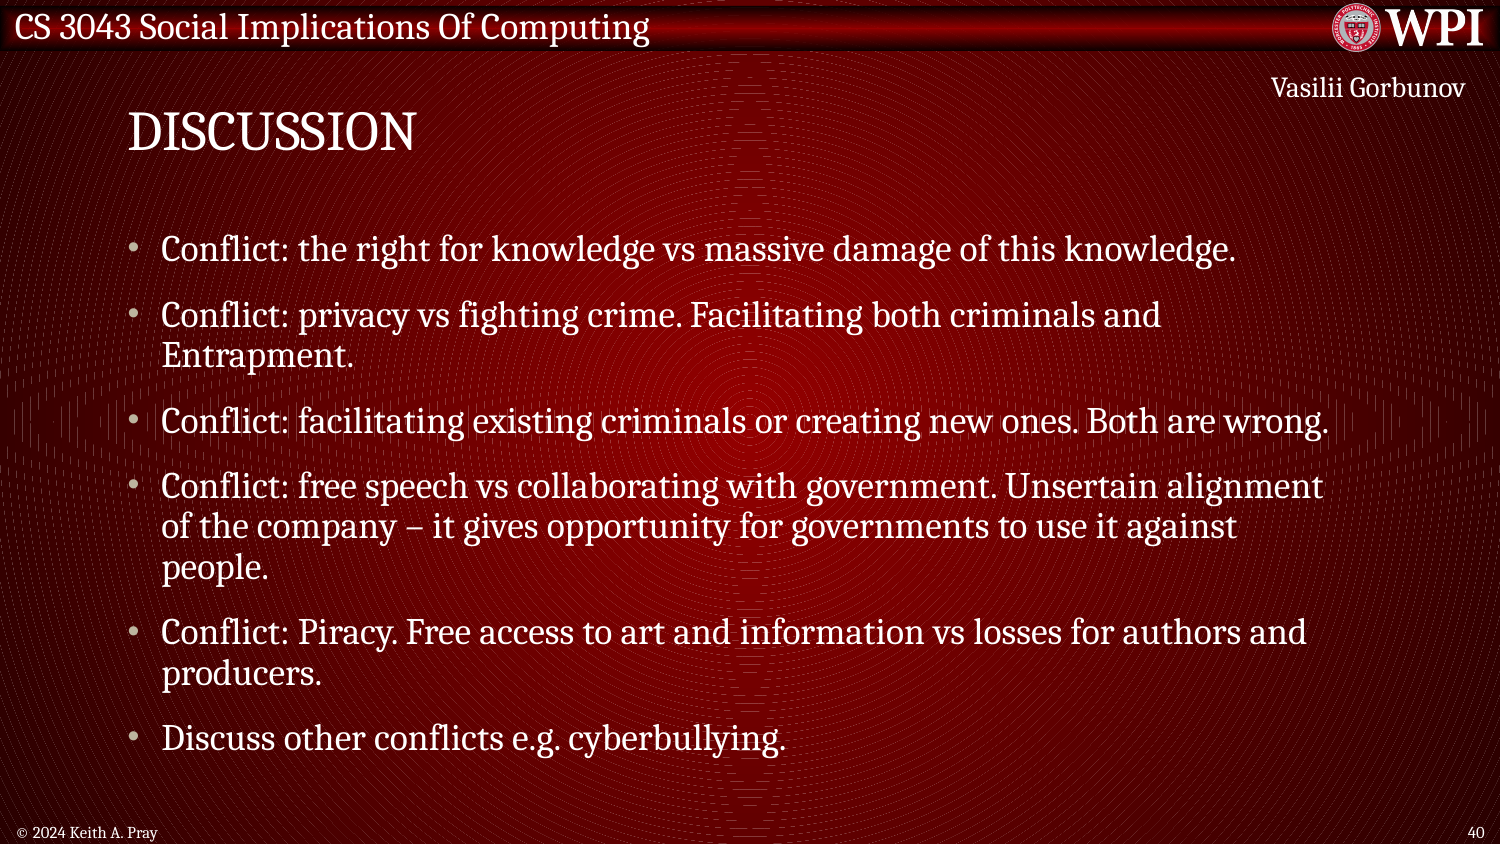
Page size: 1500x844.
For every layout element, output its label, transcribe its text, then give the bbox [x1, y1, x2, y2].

slide_number 40 [1397, 819, 1500, 844]
list Conflict: the right for knowledge vs massive damage of this knowledge. Conflict: privacy vs fighting crime. Facilitating both criminals and Entrapment. Conflict: facilitating existing criminals or creating new ones. Both are wrong. Conflict: free speech vs collaborating with government. Unsertain alignment of the company – it gives opportunity for governments to use it against people. Conflict: Piracy. Free access to art and information vs losses for authors and producers. Discuss other conflicts e.g. cyberbullying. [112, 221, 1355, 803]
picture [1332, 3, 1483, 52]
text_box Vasilii Gorbunov [1123, 61, 1481, 111]
title Discussion [112, 59, 1388, 210]
footer © 2024 Keith A. Pray [0, 819, 913, 844]
